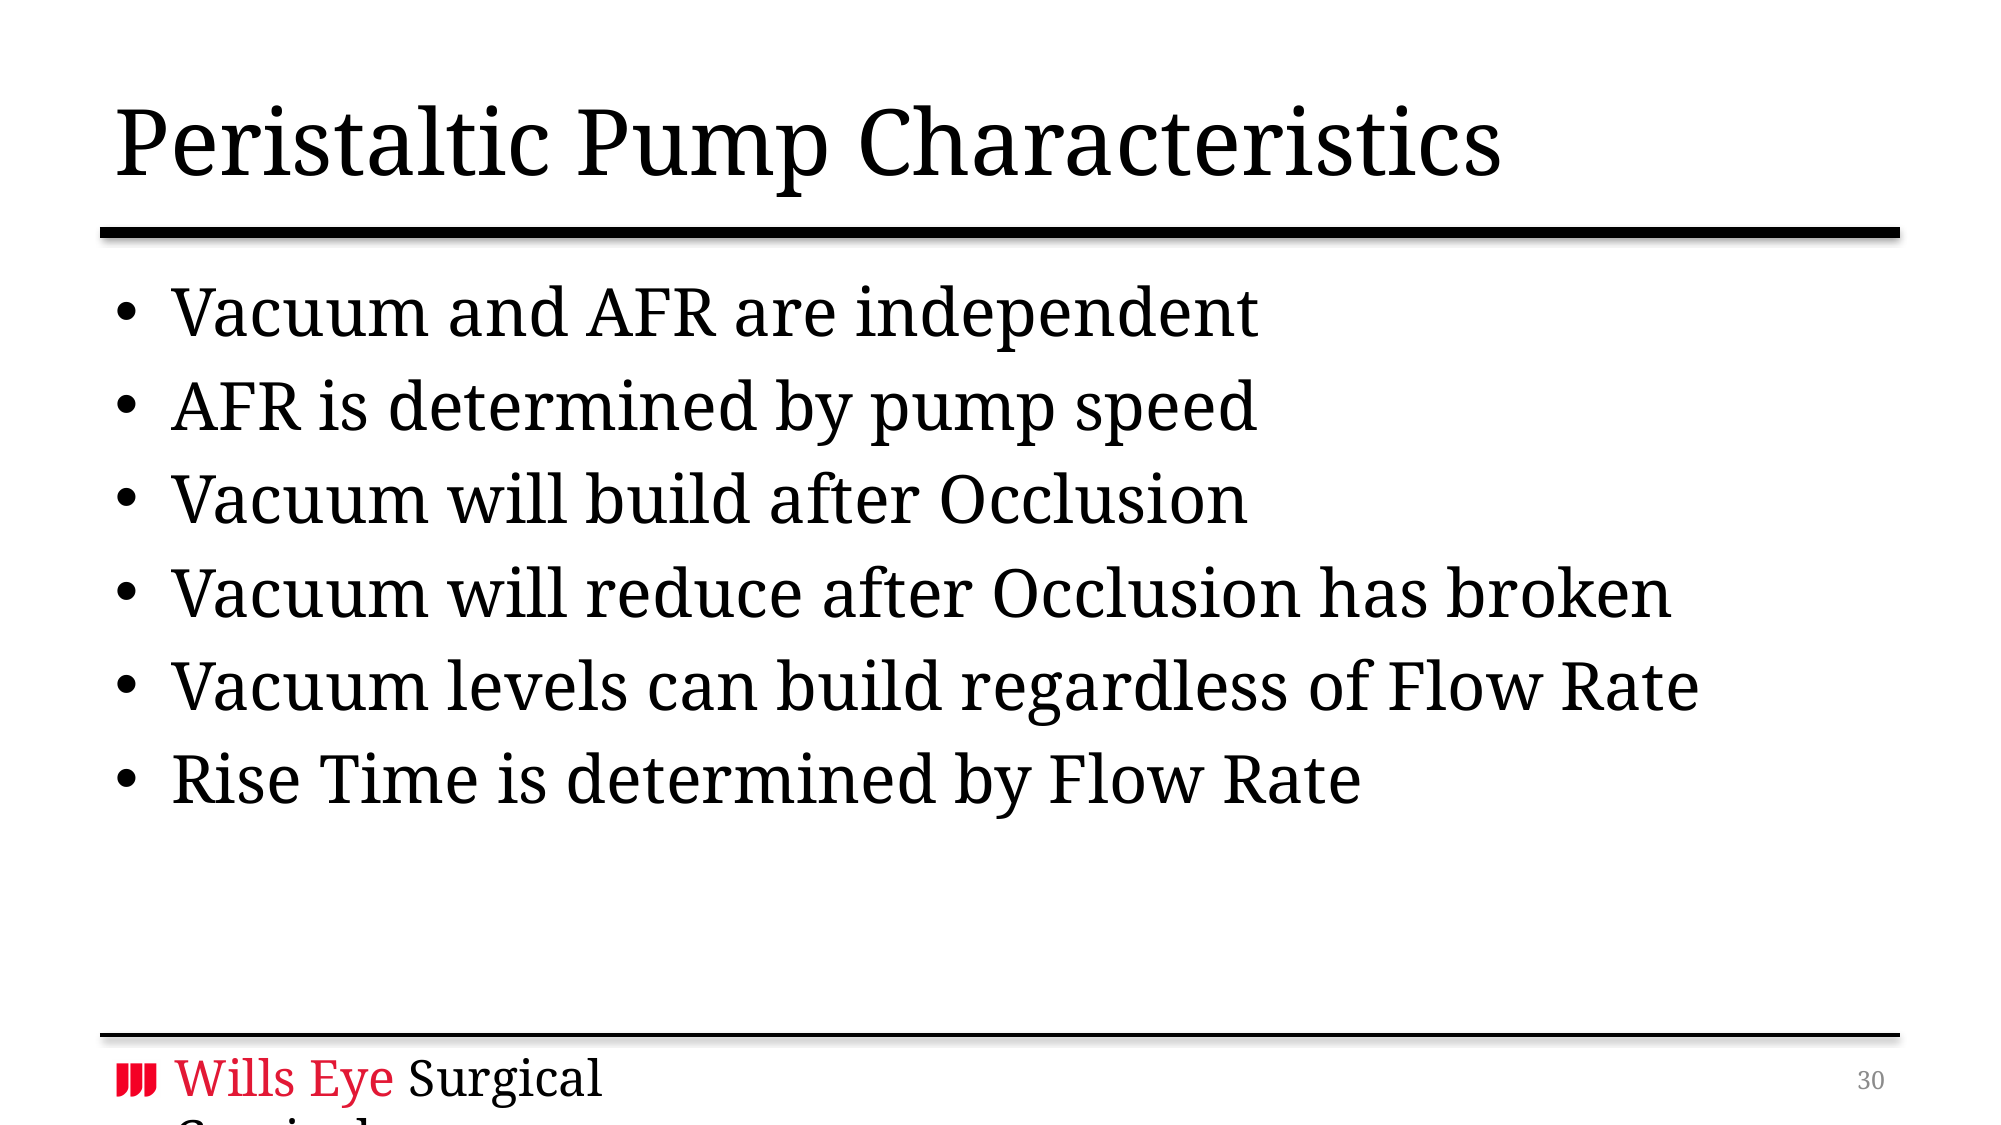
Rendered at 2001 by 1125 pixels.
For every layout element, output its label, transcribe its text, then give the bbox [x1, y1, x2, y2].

slide_number 29 [1433, 1051, 1900, 1112]
picture [112, 1059, 161, 1098]
title Peristaltic Pump Characteristics [99, 45, 1900, 233]
list Vacuum and AFR are independent AFR is determined by pump speed Vacuum will build after Occlusion Vacuum will reduce after Occlusion has broken Vacuum levels can build regardless of Flow Rate Rise Time is determined by Flow Rate [99, 262, 1900, 1016]
